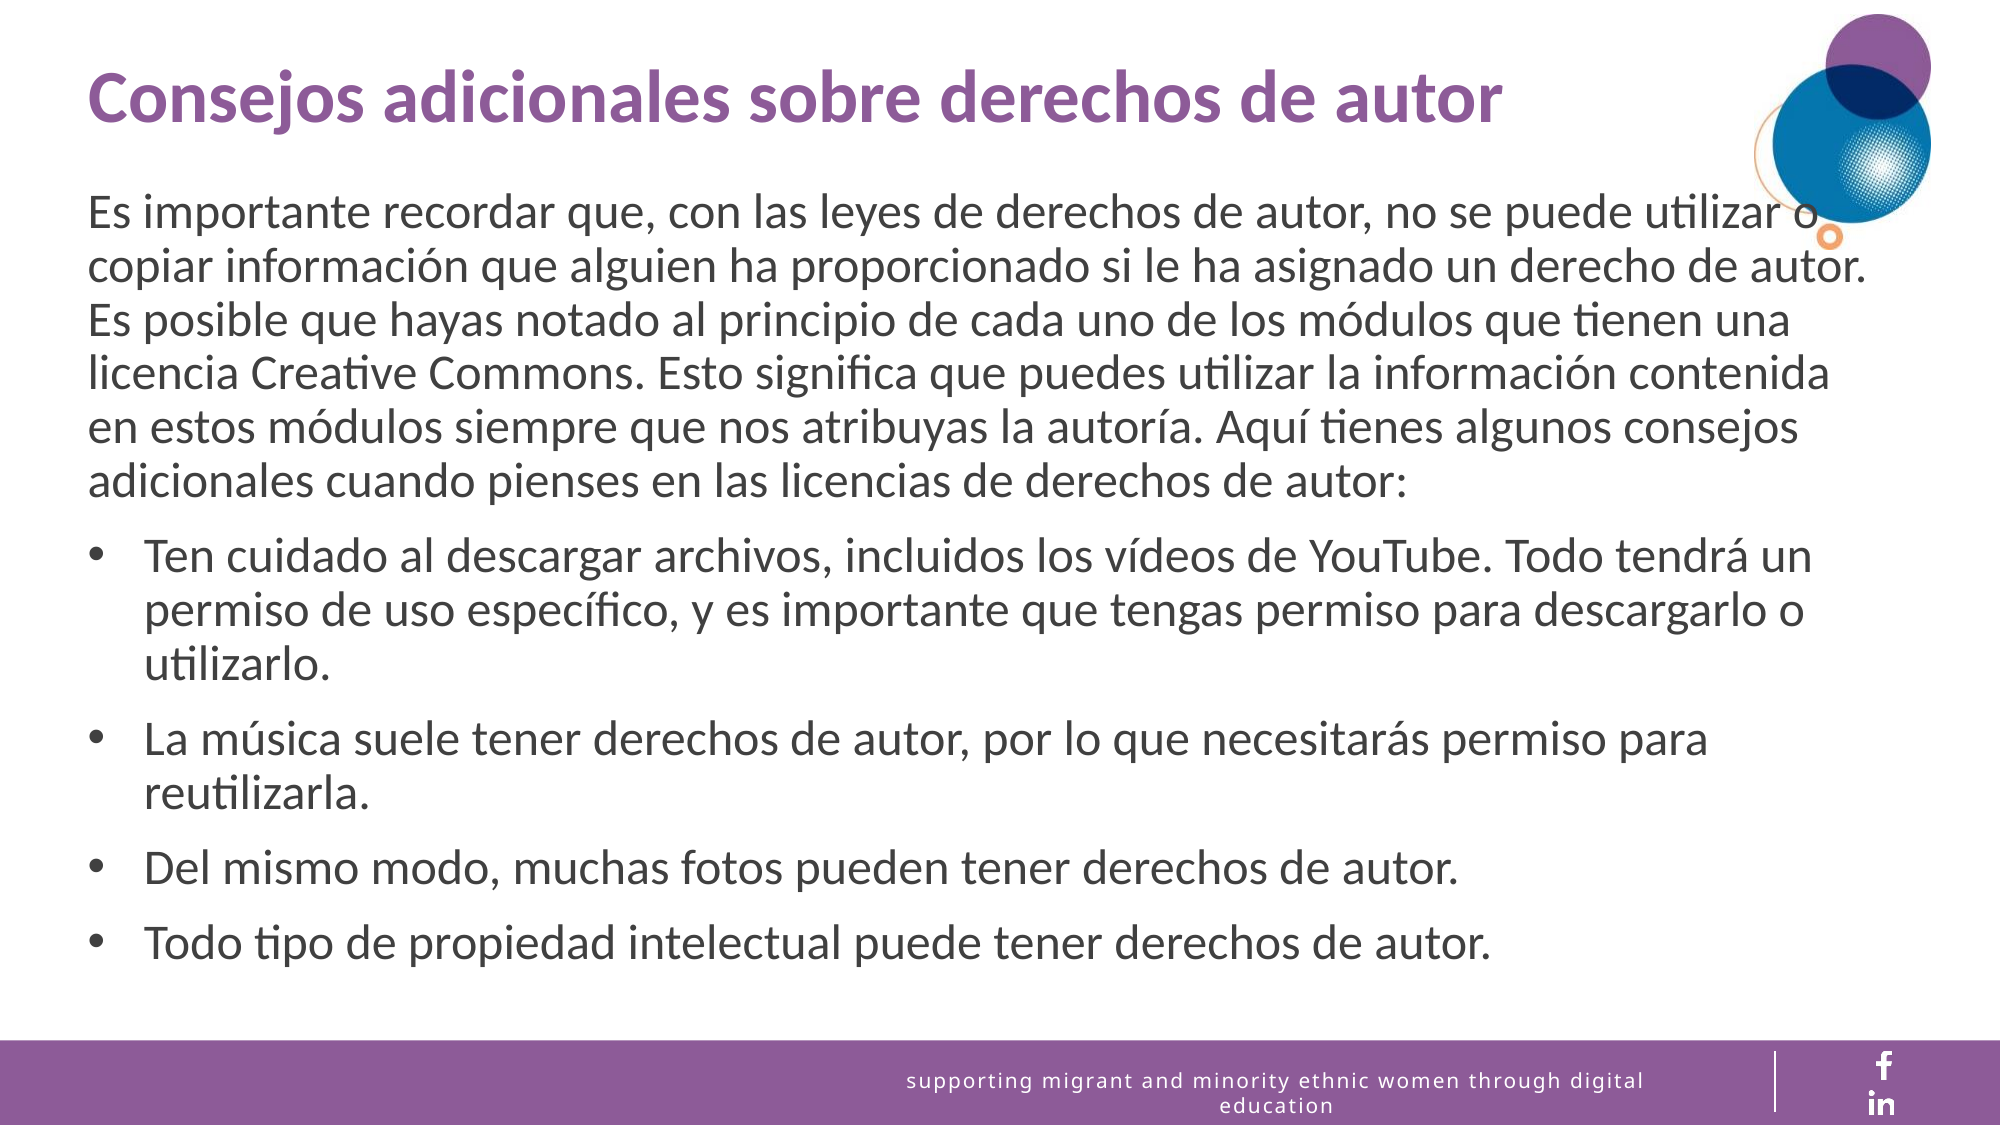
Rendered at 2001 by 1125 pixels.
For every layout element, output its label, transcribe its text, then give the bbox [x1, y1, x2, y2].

picture [1754, 14, 1931, 136]
list Es importante recordar que, con las leyes de derechos de autor, no se puede utilizar o copiar información que alguien ha proporcionado si le ha asignado un derecho de autor. Es posible que hayas notado al principio de cada uno de los módulos que tienen una licencia Creative Commons. Esto significa que puedes utilizar la información contenida en estos módulos siempre que nos atribuyas la autoría. Aquí tienes algunos consejos adicionales cuando pienses en las licencias de derechos de autor: Ten cuidado al descargar archivos, incluidos los vídeos de YouTube. Todo tendrá un permiso de uso específico, y es importante que tengas permiso para descargarlo o utilizarlo. La música suele tener derechos de autor, por lo que necesitarás permiso para reutilizarla. Del mismo modo, muchas fotos pueden tener derechos de autor. Todo tipo de propiedad intelectual puede tener derechos de autor. [72, 177, 1894, 1032]
list Consejos adicionales sobre derechos de autor [73, 50, 1894, 178]
picture [1894, 126, 1931, 250]
